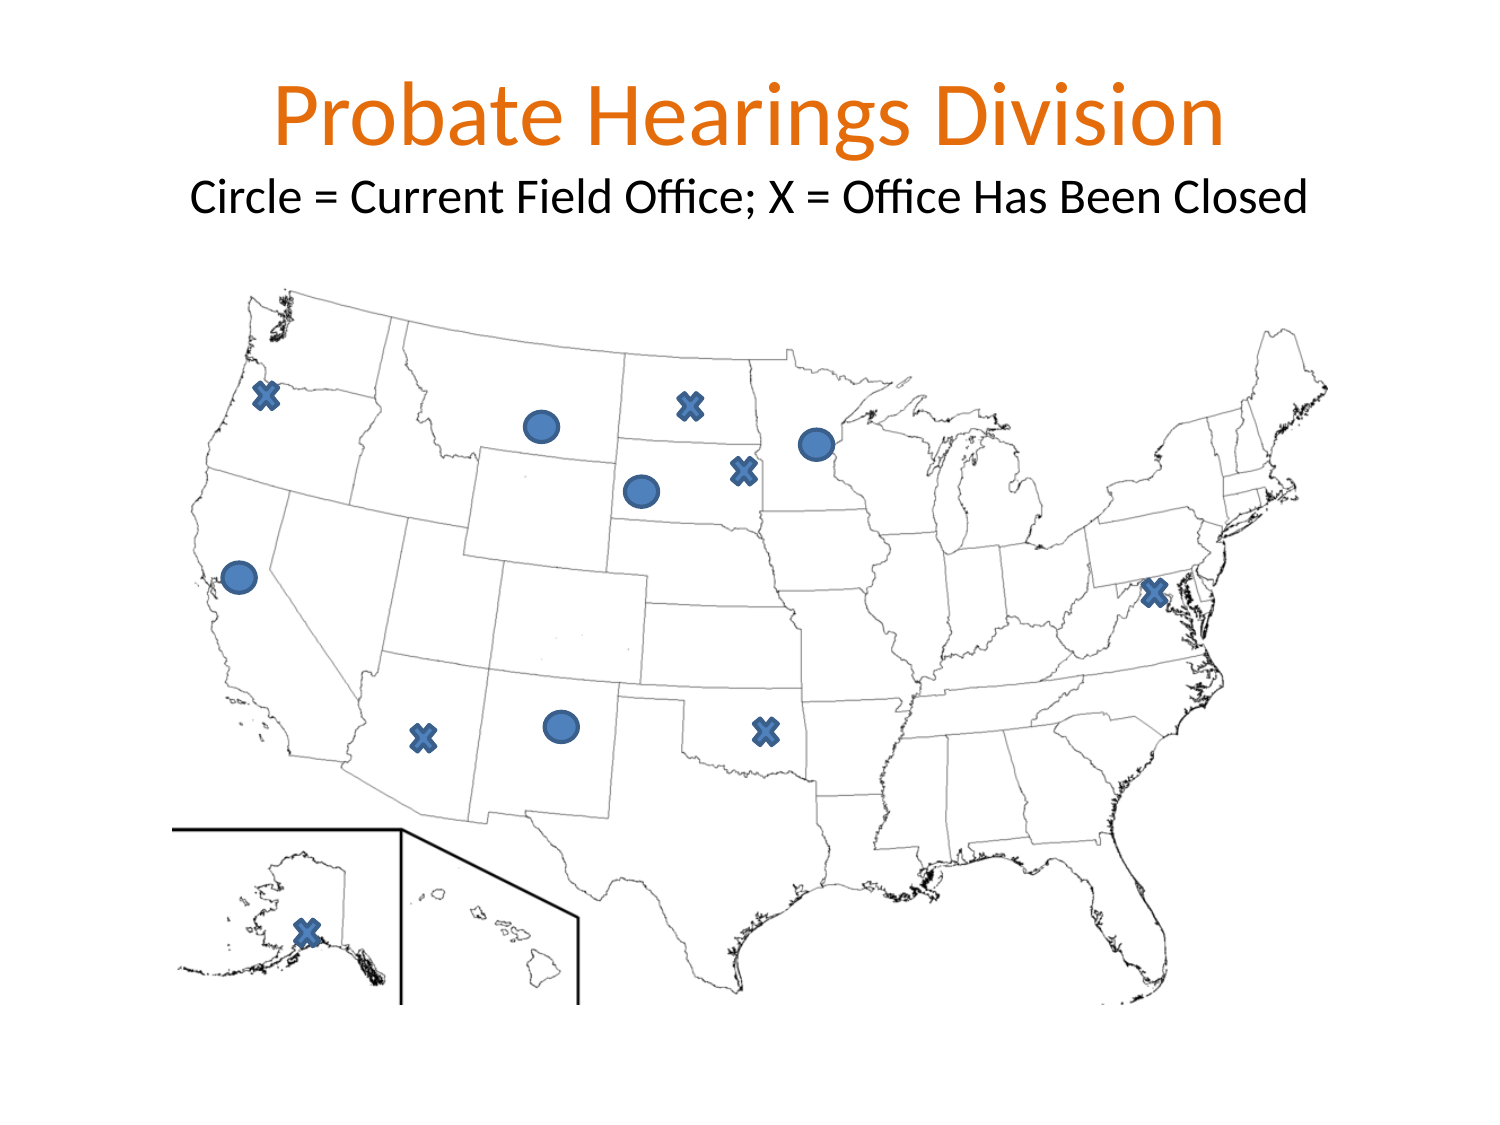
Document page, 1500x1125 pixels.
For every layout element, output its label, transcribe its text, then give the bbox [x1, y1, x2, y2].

title Probate Hearings Division Circle = Current Field Office; X = Office Has Been Closed [75, 45, 1425, 233]
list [171, 262, 1328, 1006]
